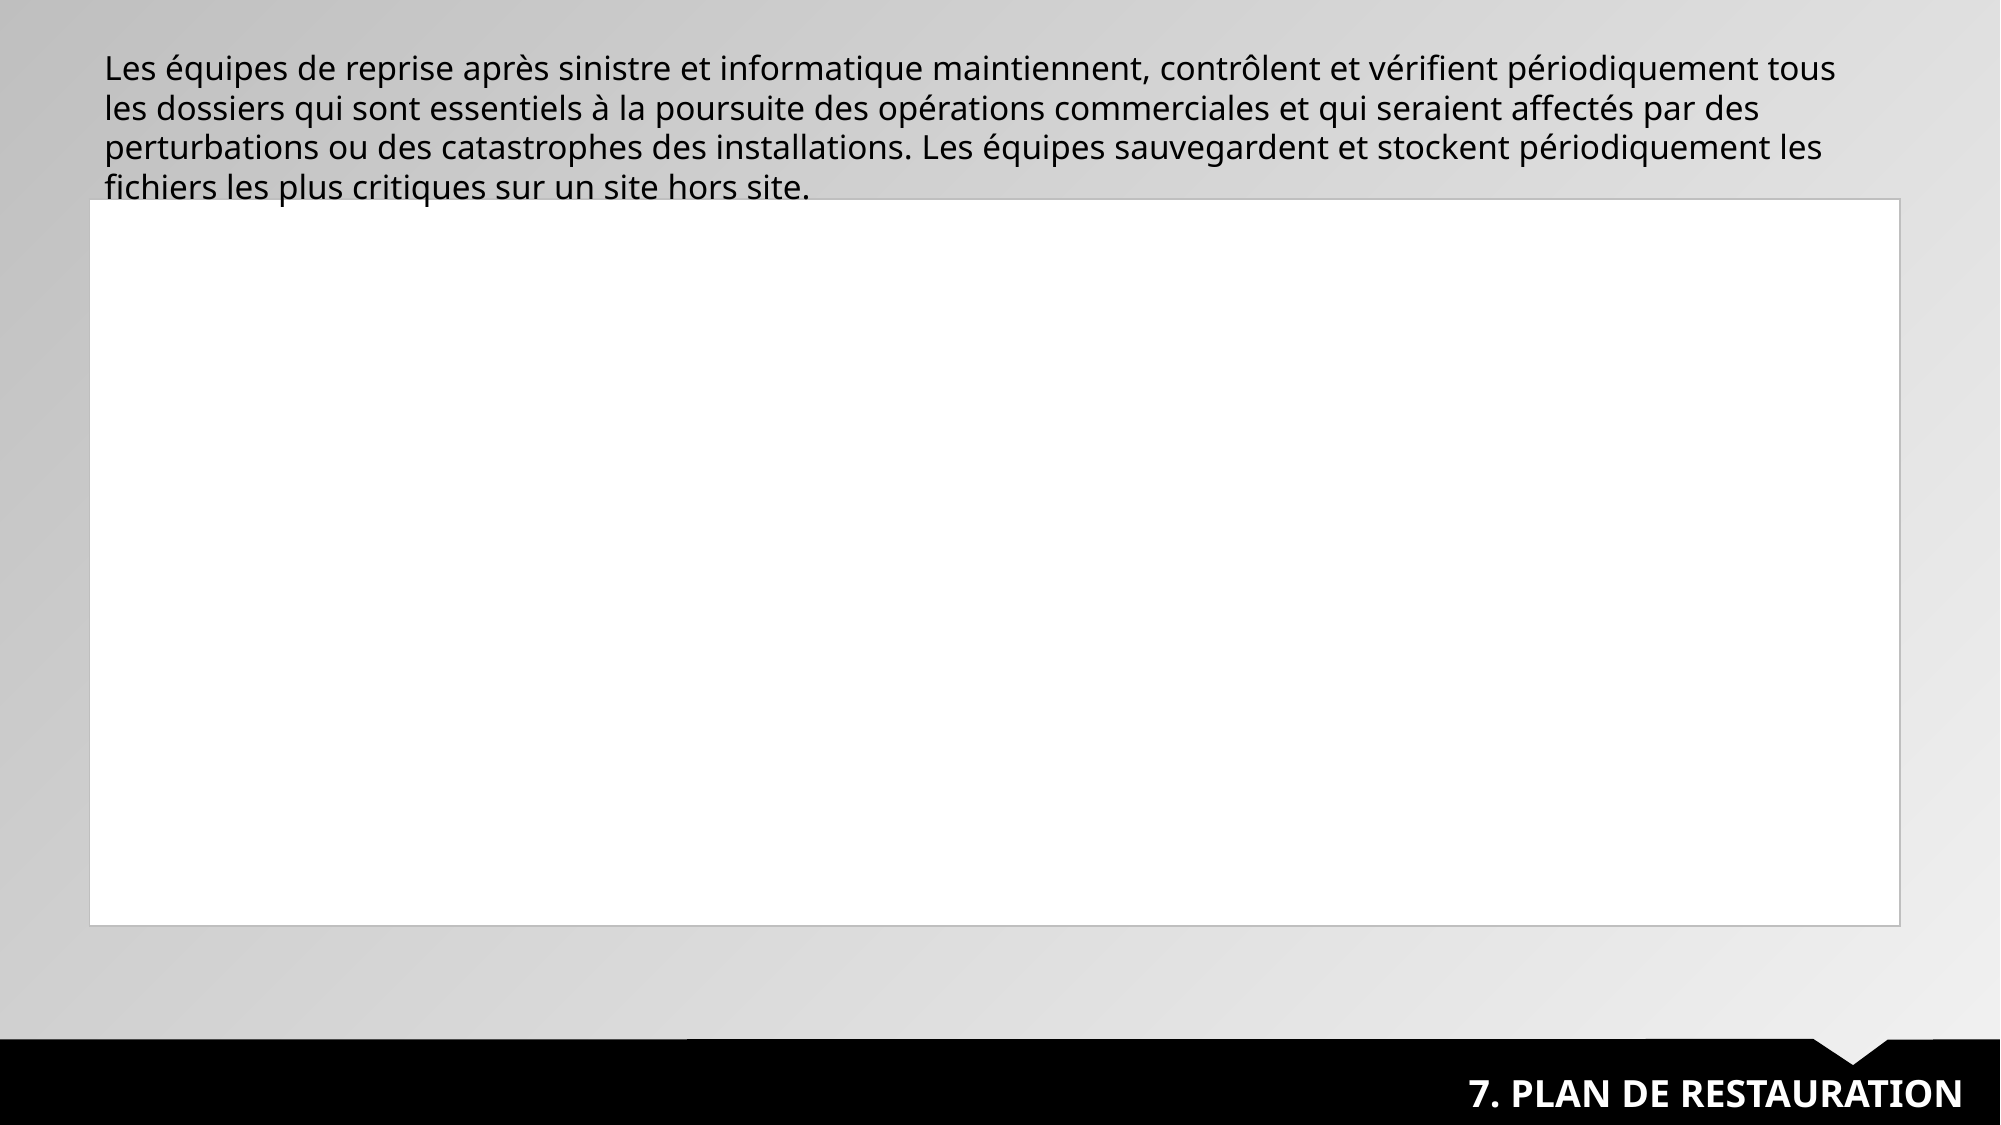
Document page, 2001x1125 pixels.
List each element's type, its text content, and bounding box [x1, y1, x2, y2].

text_box Les équipes de reprise après sinistre et informatique maintiennent, contrôlent et vérifient périodiquement tous les dossiers qui sont essentiels à la poursuite des opérations commerciales et qui seraient affectés par des perturbations ou des catastrophes des installations. Les équipes sauvegardent et stockent périodiquement les fichiers les plus critiques sur un site hors site. [89, 39, 1895, 214]
text_box [0, 1037, 2000, 1125]
text_box 7. PLAN DE RESTAURATION [620, 1062, 1980, 1123]
table_header [90, 200, 1899, 925]
